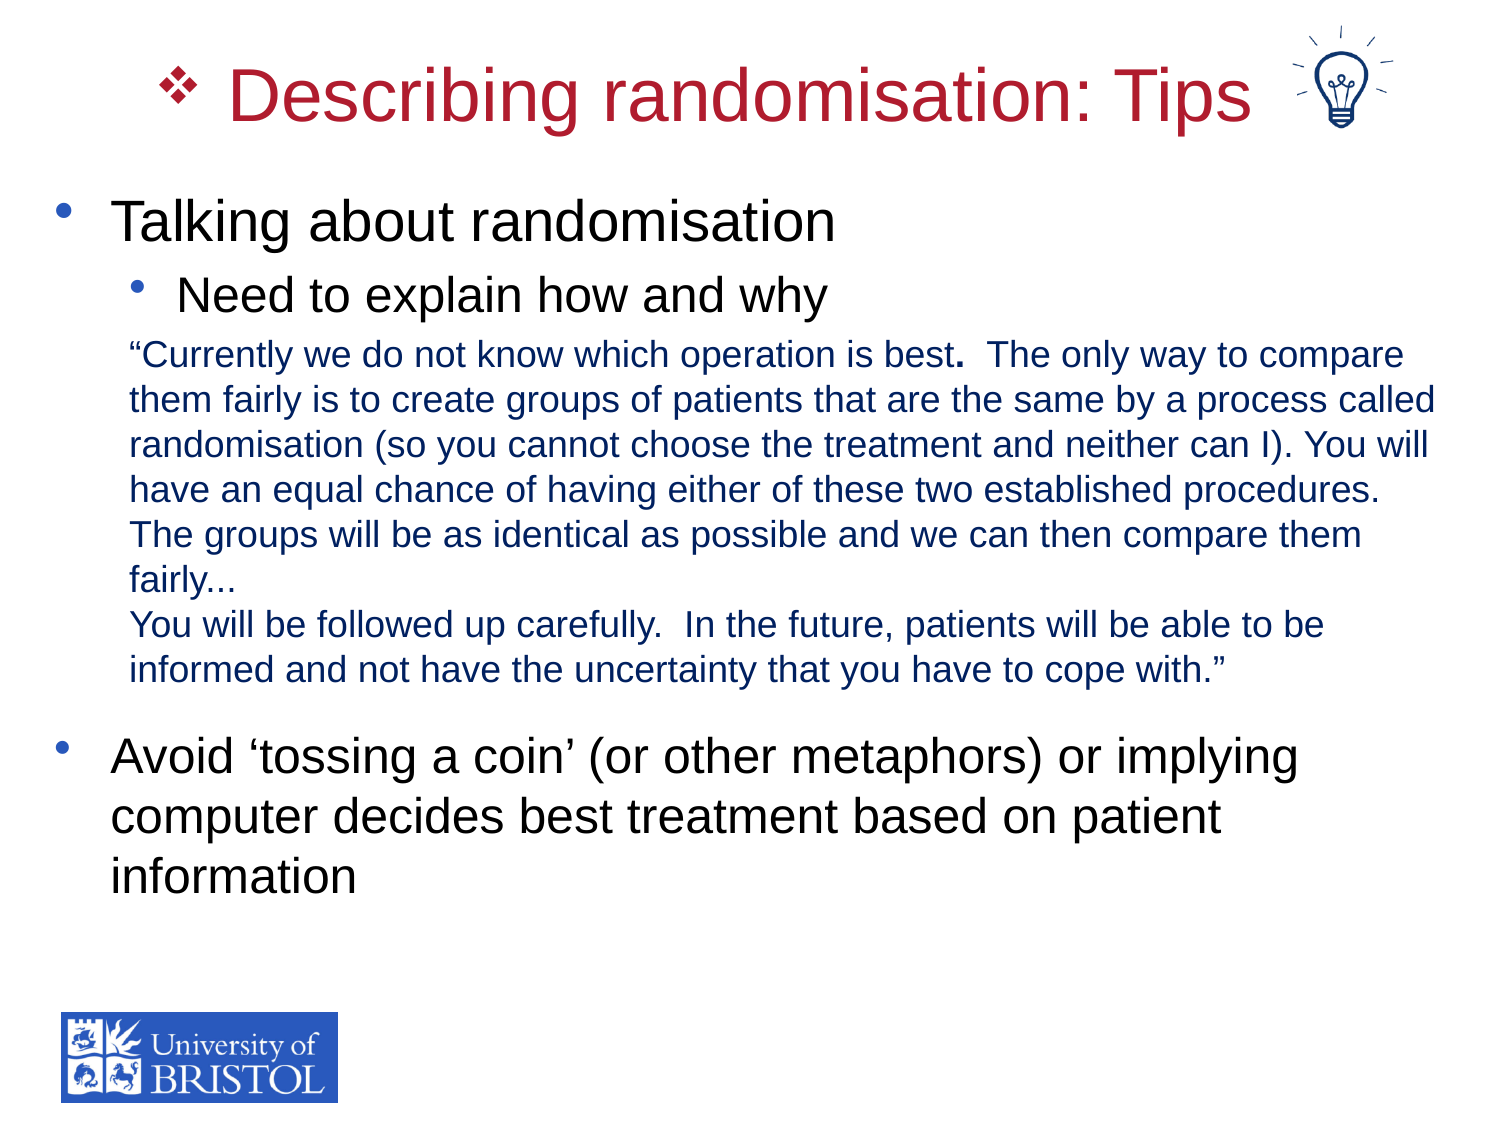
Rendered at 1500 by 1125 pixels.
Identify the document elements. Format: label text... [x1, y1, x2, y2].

title Describing randomisation: Tips [0, 16, 1454, 168]
list Talking about randomisation Need to explain how and why “Currently we do not know which operation is best. The only way to compare them fairly is to create groups of patients that are the same by a process called randomisation (so you cannot choose the treatment and neither can I). You will have an equal chance of having either of these two established procedures. The groups will be as identical as possible and we can then compare them fairly... You will be followed up carefully. In the future, patients will be able to be informed and not have the uncertainty that you have to cope with.” Avoid ‘tossing a coin’ (or other metaphors) or implying computer decides best treatment based on patient information [39, 175, 1461, 1043]
picture [1275, 18, 1408, 134]
picture [61, 1043, 338, 1103]
